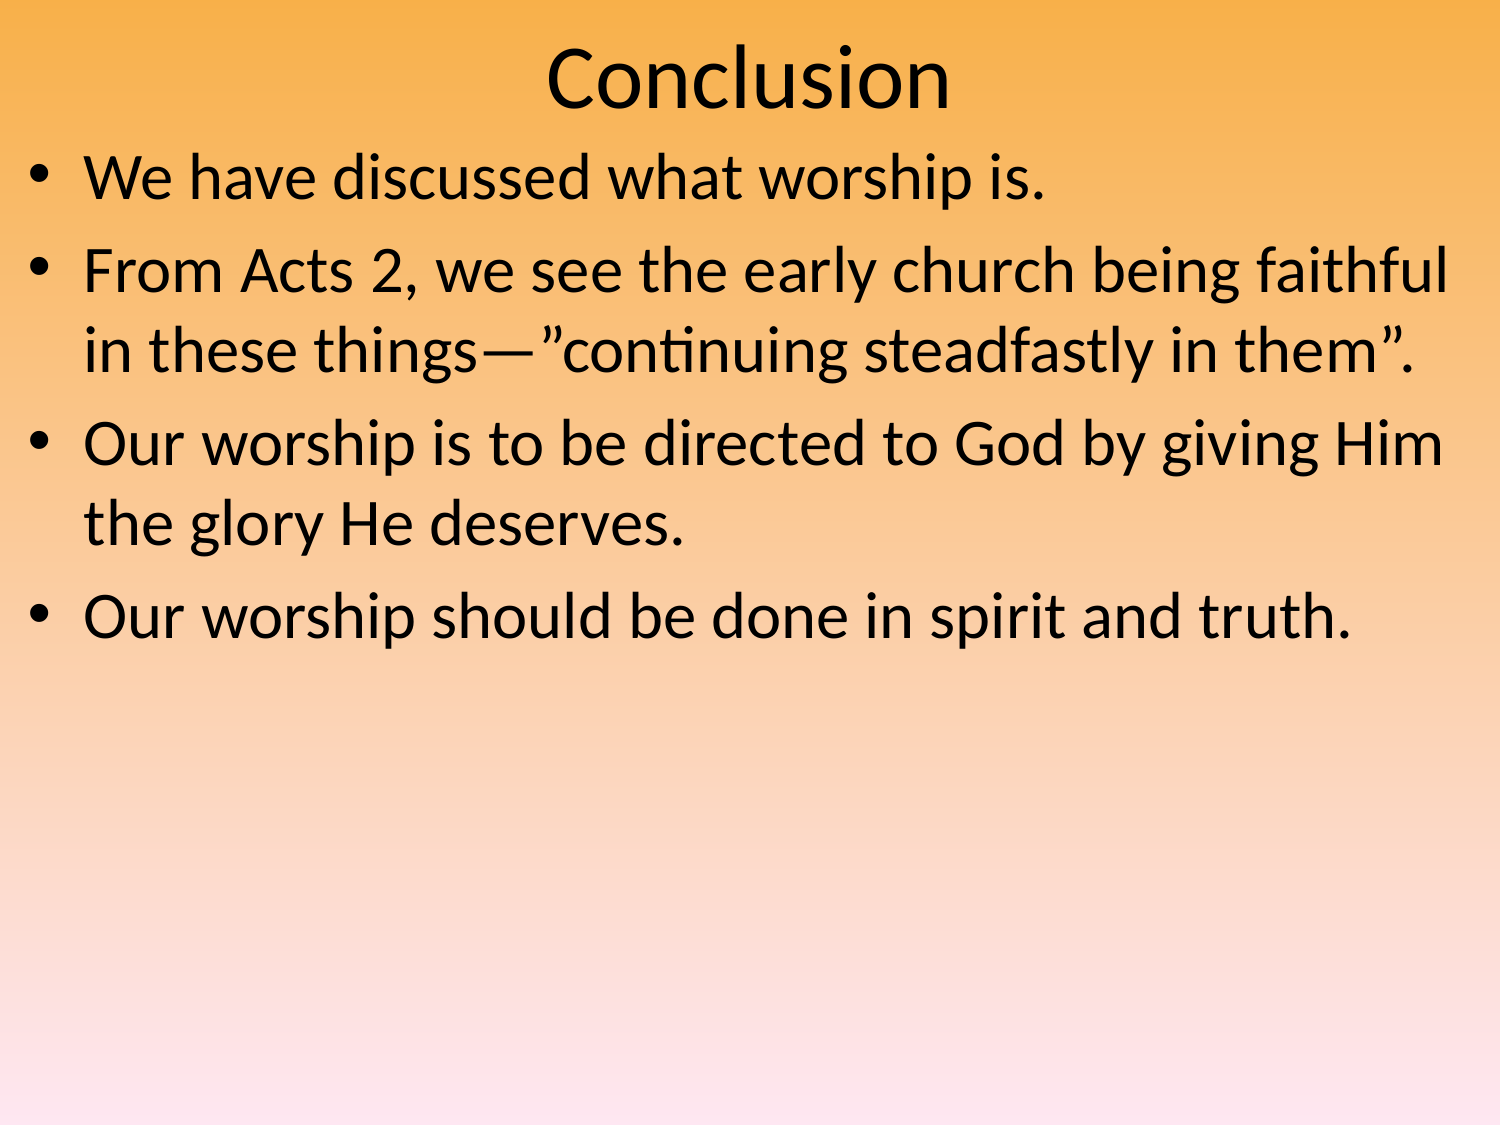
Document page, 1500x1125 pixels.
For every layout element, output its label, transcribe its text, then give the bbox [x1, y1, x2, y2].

list We have discussed what worship is. From Acts 2, we see the early church being faithful in these things—”continuing steadfastly in them”. Our worship is to be directed to God by giving Him the glory He deserves. Our worship should be done in spirit and truth. [12, 125, 1488, 1100]
title Conclusion [75, 5, 1425, 125]
